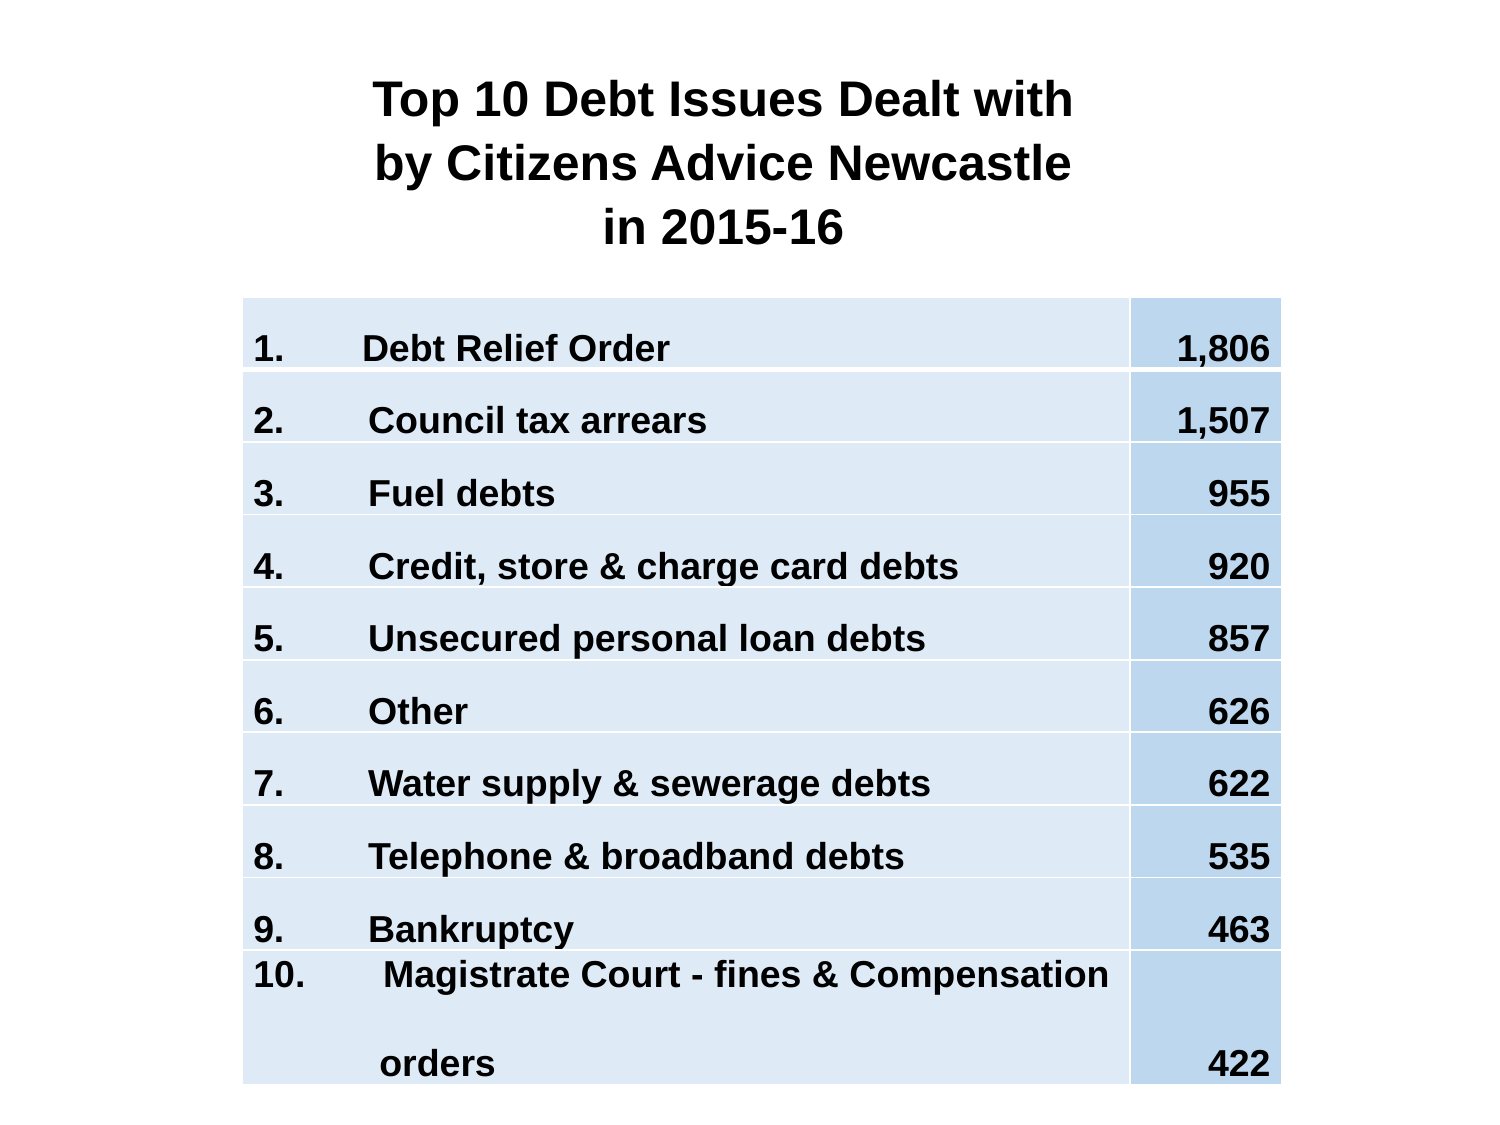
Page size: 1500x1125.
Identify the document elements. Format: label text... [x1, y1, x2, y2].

table_cell 9. Bankruptcy [243, 878, 1129, 949]
table_cell 857 [1131, 588, 1281, 659]
table_header Debt Relief Order [243, 298, 1129, 367]
table_header 1,806 [1131, 298, 1281, 367]
table_cell 7. Water supply & sewerage debts [243, 733, 1129, 804]
table_cell 6. Other [243, 661, 1129, 731]
table_cell 4. Credit, store & charge card debts [243, 515, 1129, 586]
table_cell 463 [1131, 878, 1281, 949]
table_cell Magistrate Court - fines & Compensation orders [243, 951, 1129, 1084]
table_cell 3. Fuel debts [243, 443, 1129, 514]
text_box Top 10 Debt Issues Dealt with by Citizens Advice Newcastle in 2015-16 [348, 54, 1099, 262]
table_cell 920 [1131, 515, 1281, 586]
table_cell 422 [1131, 951, 1281, 1084]
table_cell 535 [1131, 806, 1281, 877]
table_cell 626 [1131, 661, 1281, 731]
table_cell 622 [1131, 733, 1281, 804]
table_cell 2. Council tax arrears [243, 372, 1129, 441]
table_cell 955 [1131, 443, 1281, 514]
table_cell 1,507 [1131, 372, 1281, 441]
table_cell 8. Telephone & broadband debts [243, 806, 1129, 877]
table_cell 5. Unsecured personal loan debts [243, 588, 1129, 659]
